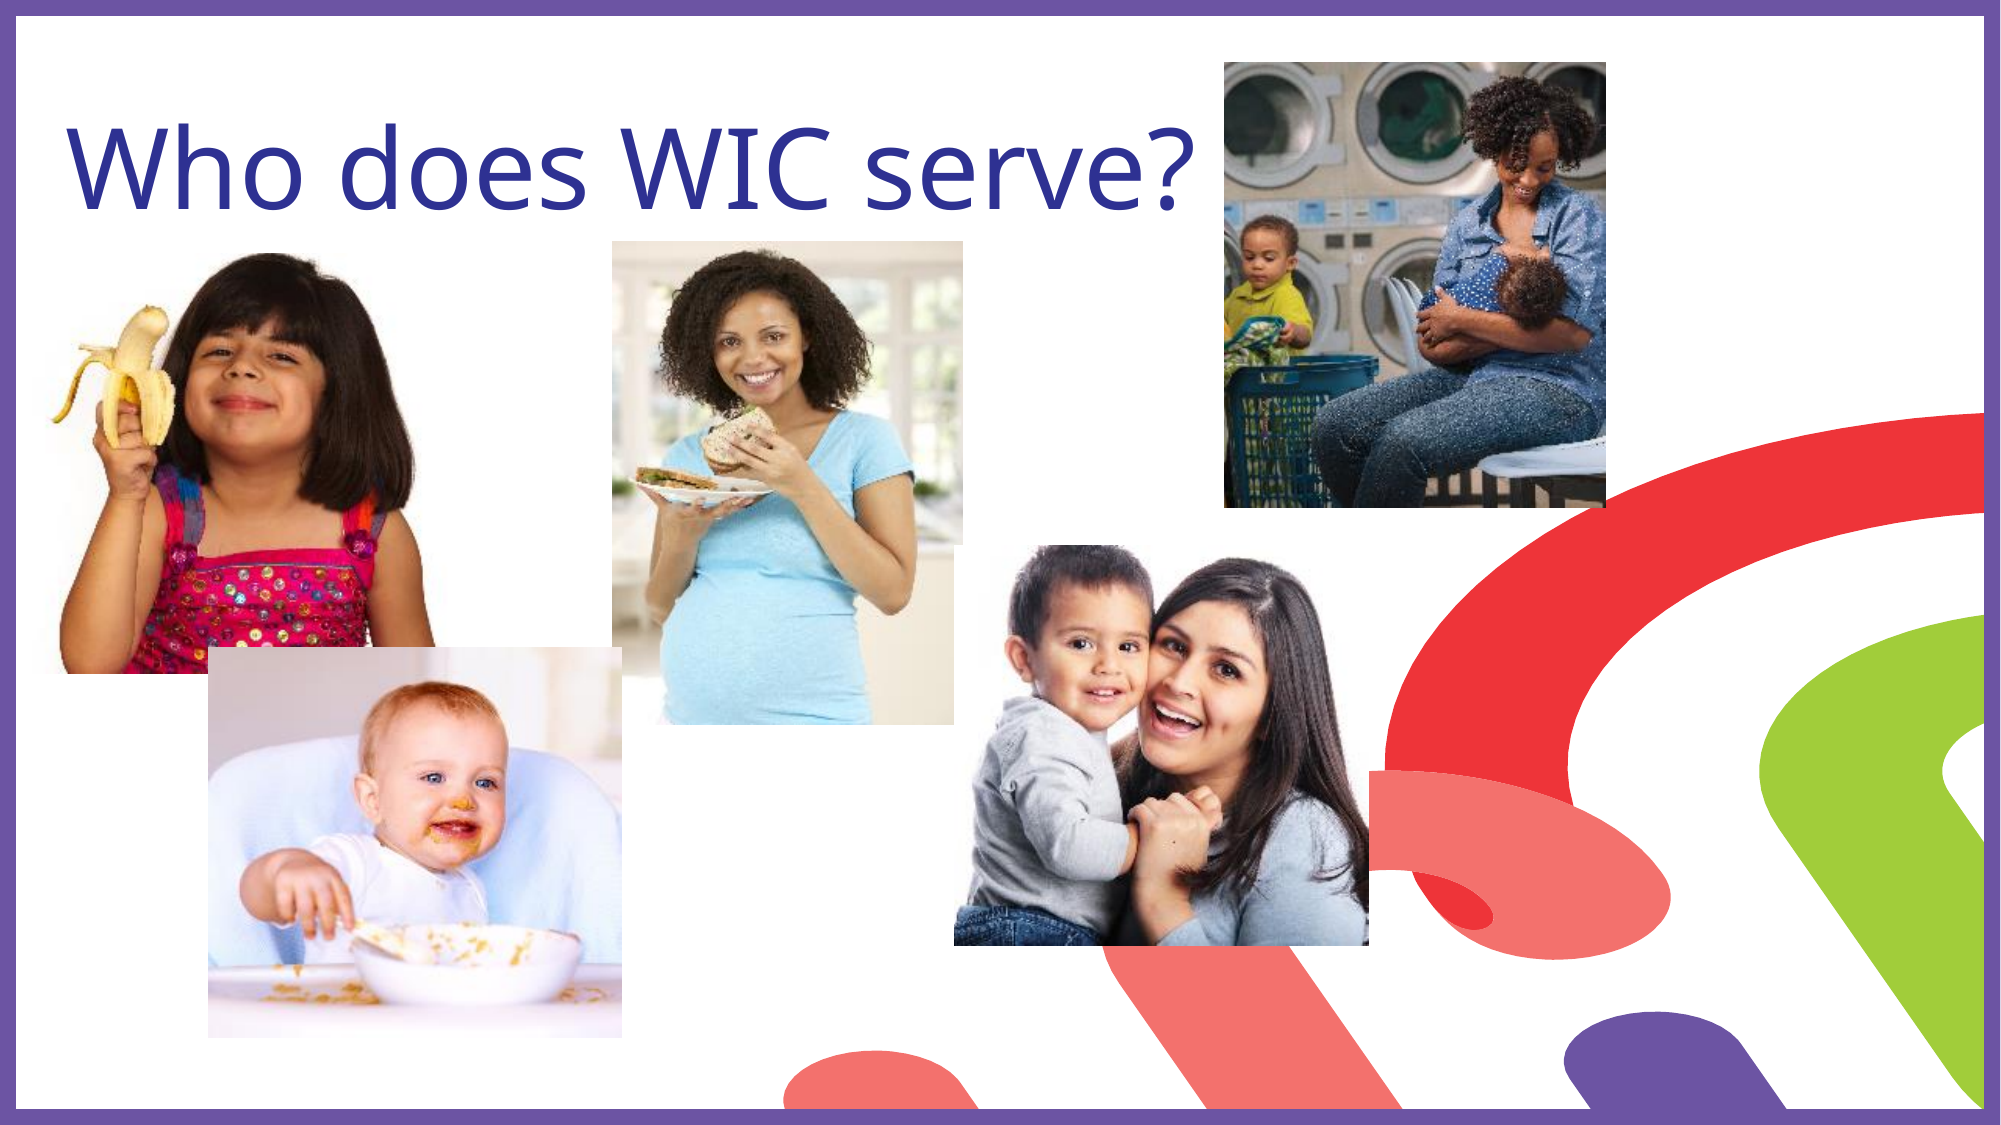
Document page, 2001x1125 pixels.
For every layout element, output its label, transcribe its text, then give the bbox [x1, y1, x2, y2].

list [21, 253, 448, 674]
title Who does WIC serve? [50, 7, 1584, 242]
picture [1224, 62, 1606, 508]
picture [208, 241, 1369, 1038]
